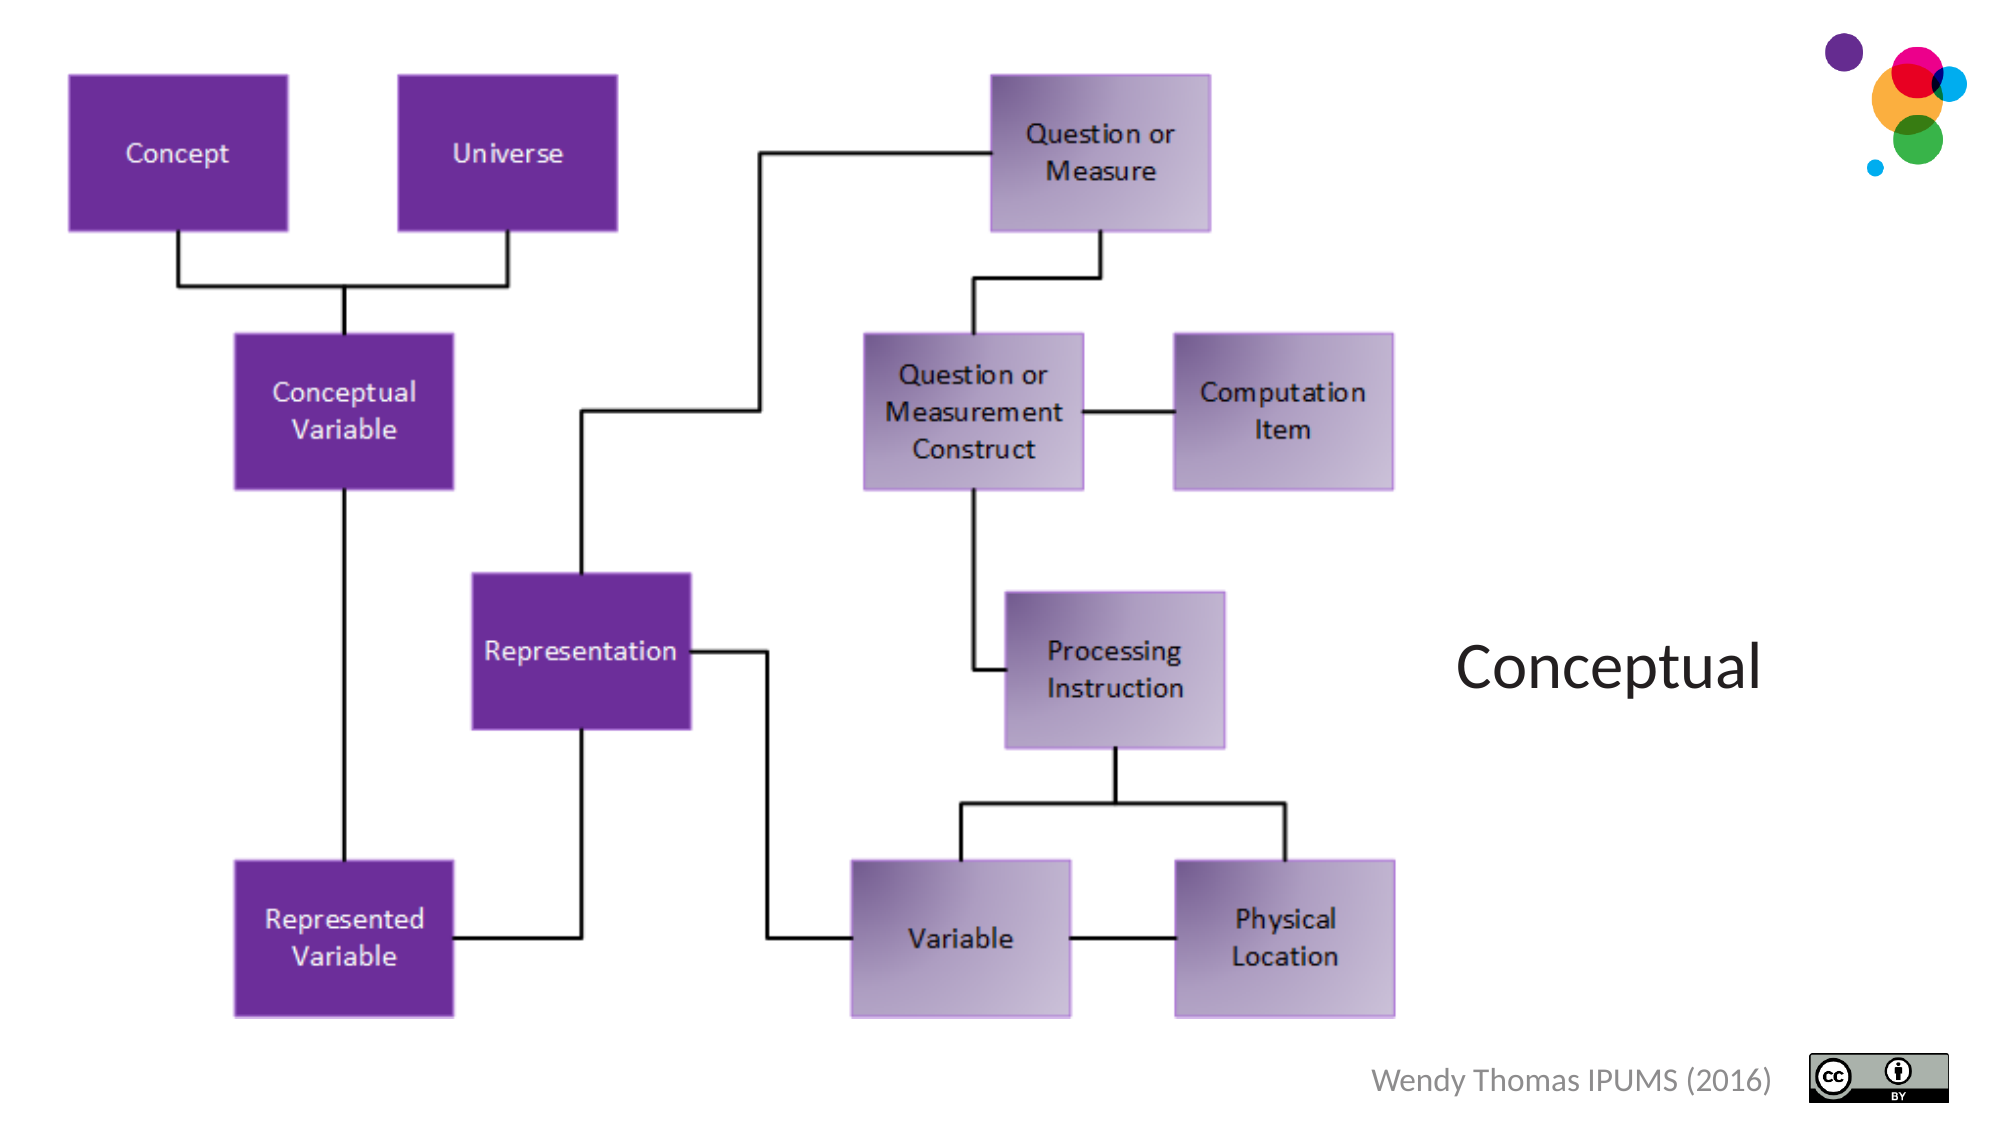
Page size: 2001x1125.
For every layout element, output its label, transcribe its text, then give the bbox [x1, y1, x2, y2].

text_box Wendy Thomas IPUMS (2016) [1356, 1055, 1863, 1101]
picture [1809, 1053, 1949, 1103]
picture [1817, 26, 1974, 183]
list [67, 73, 1398, 1019]
text_box Conceptual [1441, 557, 1922, 776]
